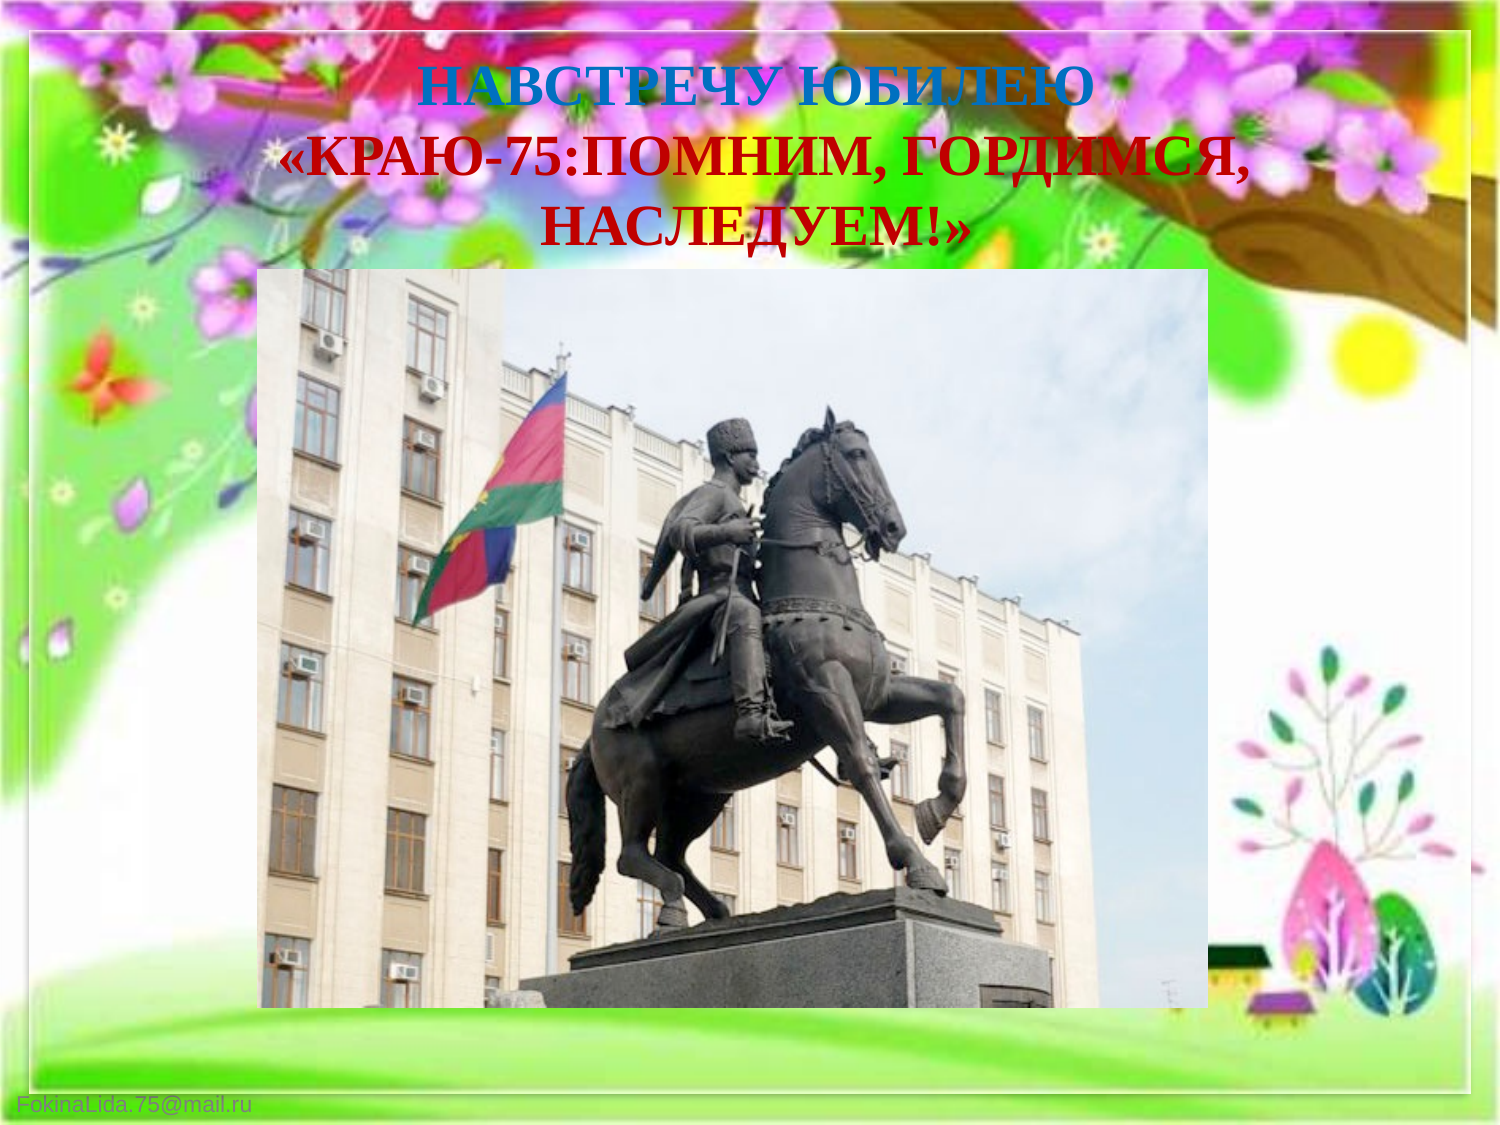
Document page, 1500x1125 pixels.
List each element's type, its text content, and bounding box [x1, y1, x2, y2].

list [257, 269, 1208, 1008]
picture [0, 0, 1500, 1125]
title НАВСТРЕЧУ ЮБИЛЕЮ «КРАЮ-75:ПОМНИМ, ГОРДИМСЯ, НАСЛЕДУЕМ!» [81, 58, 1433, 247]
